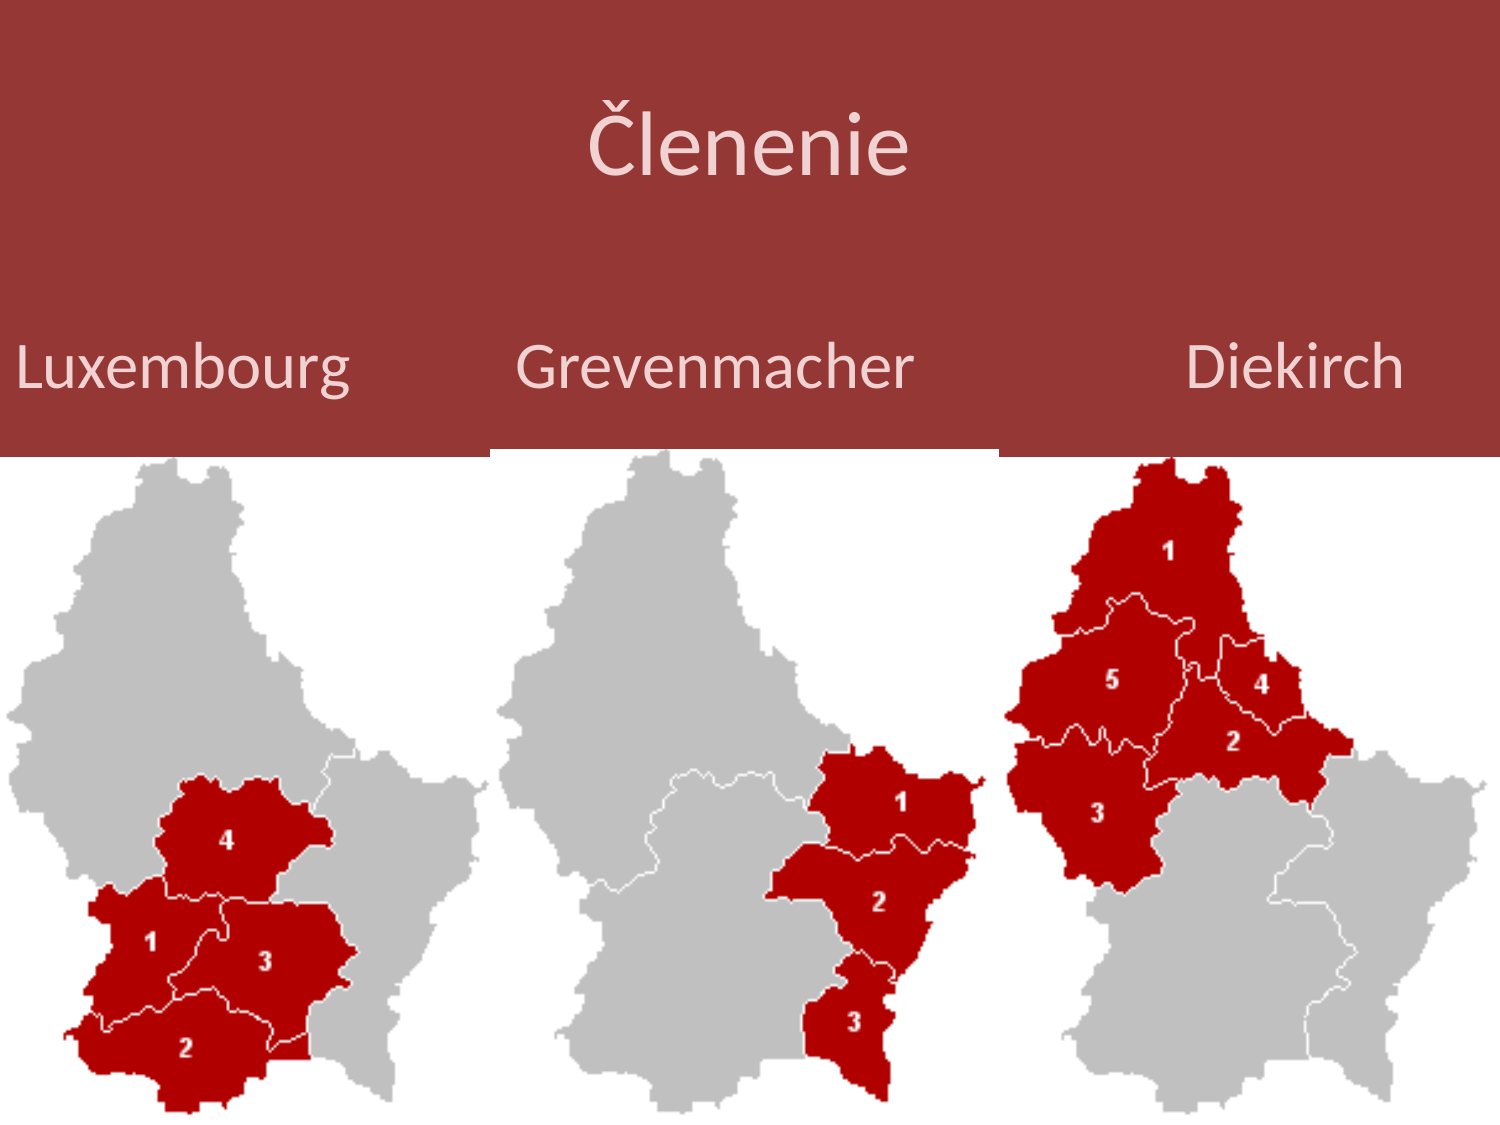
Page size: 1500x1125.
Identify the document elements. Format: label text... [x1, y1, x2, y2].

list Luxembourg Grevenmacher Diekirch [0, 314, 1500, 456]
title Členenie [75, 45, 1425, 233]
picture [0, 449, 1500, 1125]
